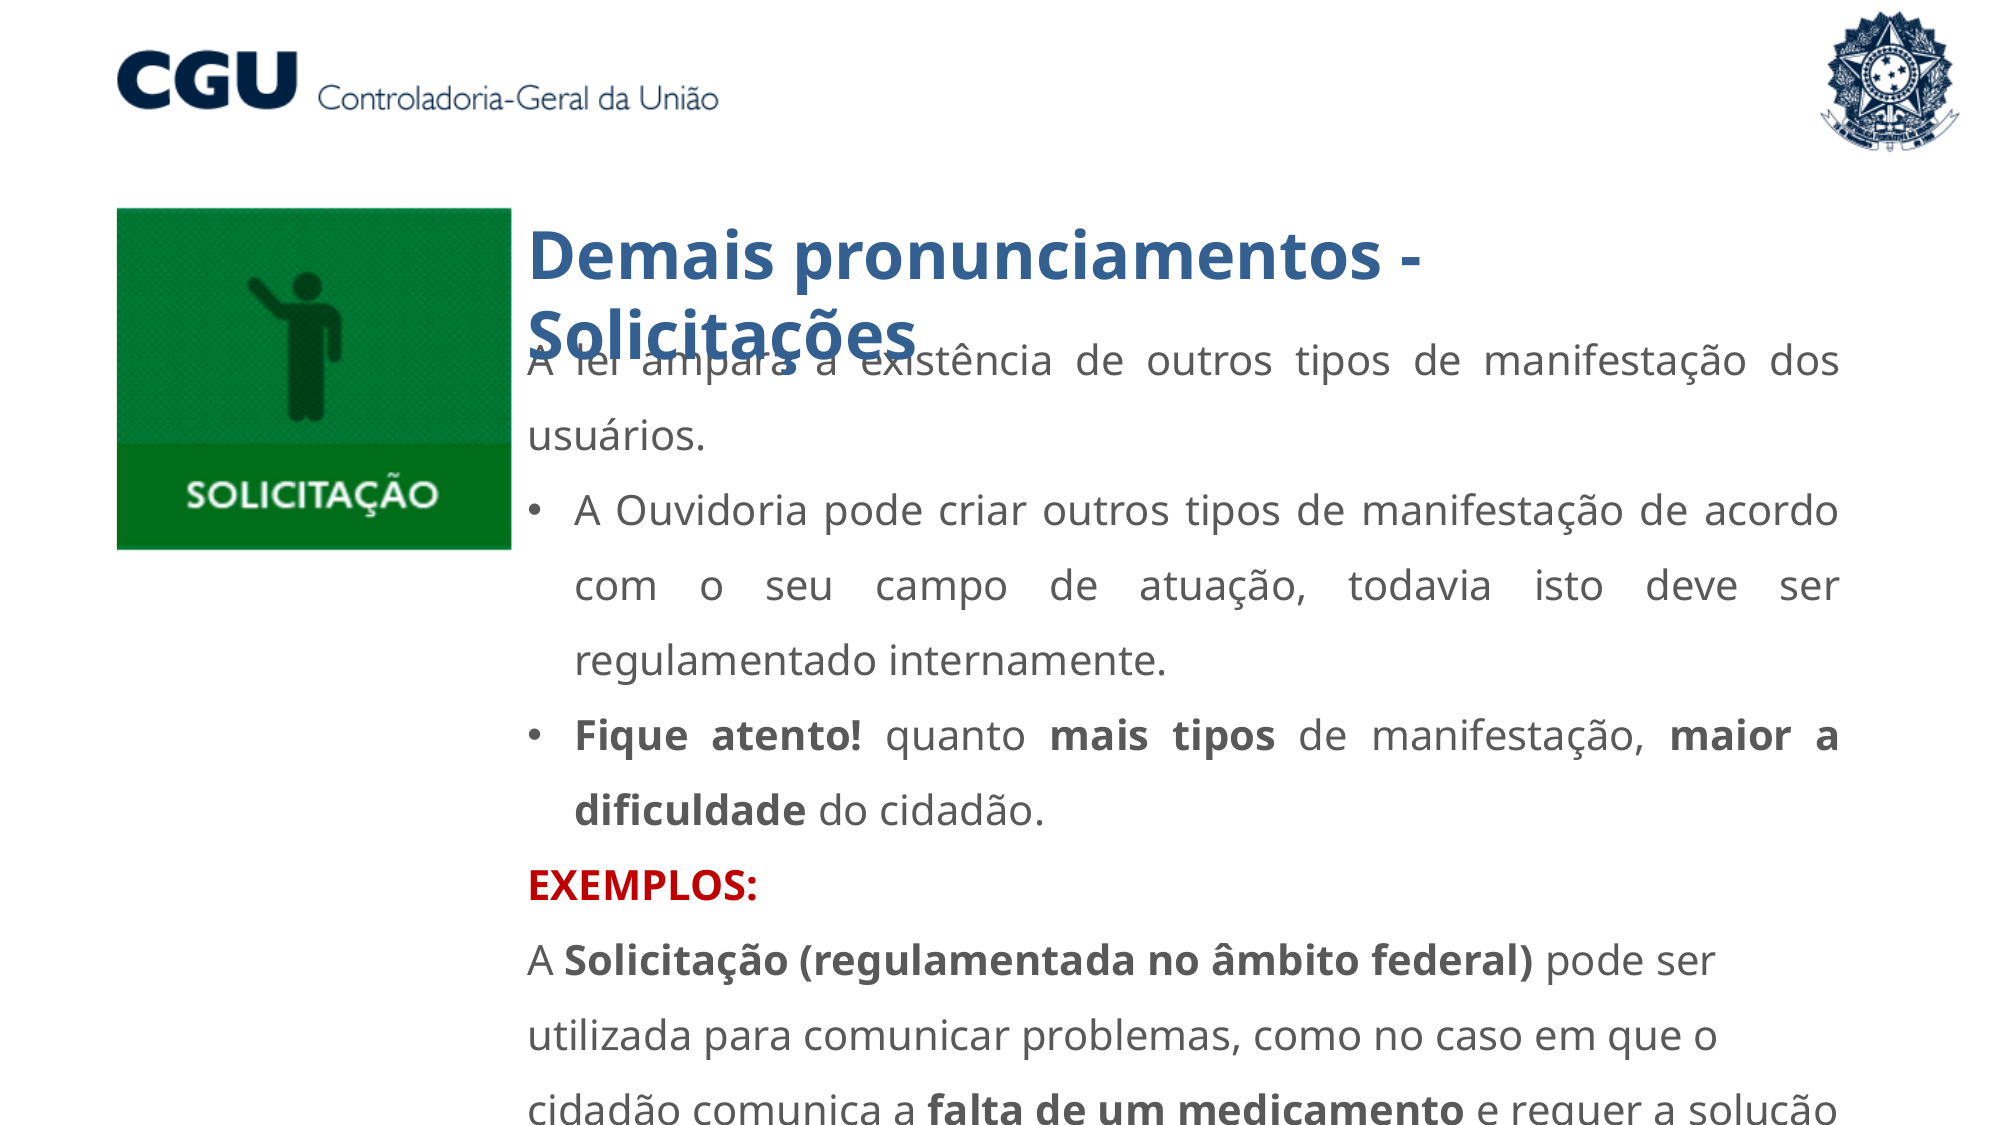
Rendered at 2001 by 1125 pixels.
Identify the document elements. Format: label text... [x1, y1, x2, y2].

text_box Demais pronunciamentos - Solicitações [513, 205, 1797, 381]
text_box A lei ampara a existência de outros tipos de manifestação dos usuários. A Ouvidoria pode criar outros tipos de manifestação de acordo com o seu campo de atuação, todavia isto deve ser regulamentado internamente. Fique atento! quanto mais tipos de manifestação, maior a dificuldade do cidadão. EXEMPLOS: A Solicitação (regulamentada no âmbito federal) pode ser utilizada para comunicar problemas, como no caso em que o cidadão comunica a falta de um medicamento e requer a solução do problema; [512, 301, 1856, 1125]
picture [0, 0, 2001, 1125]
